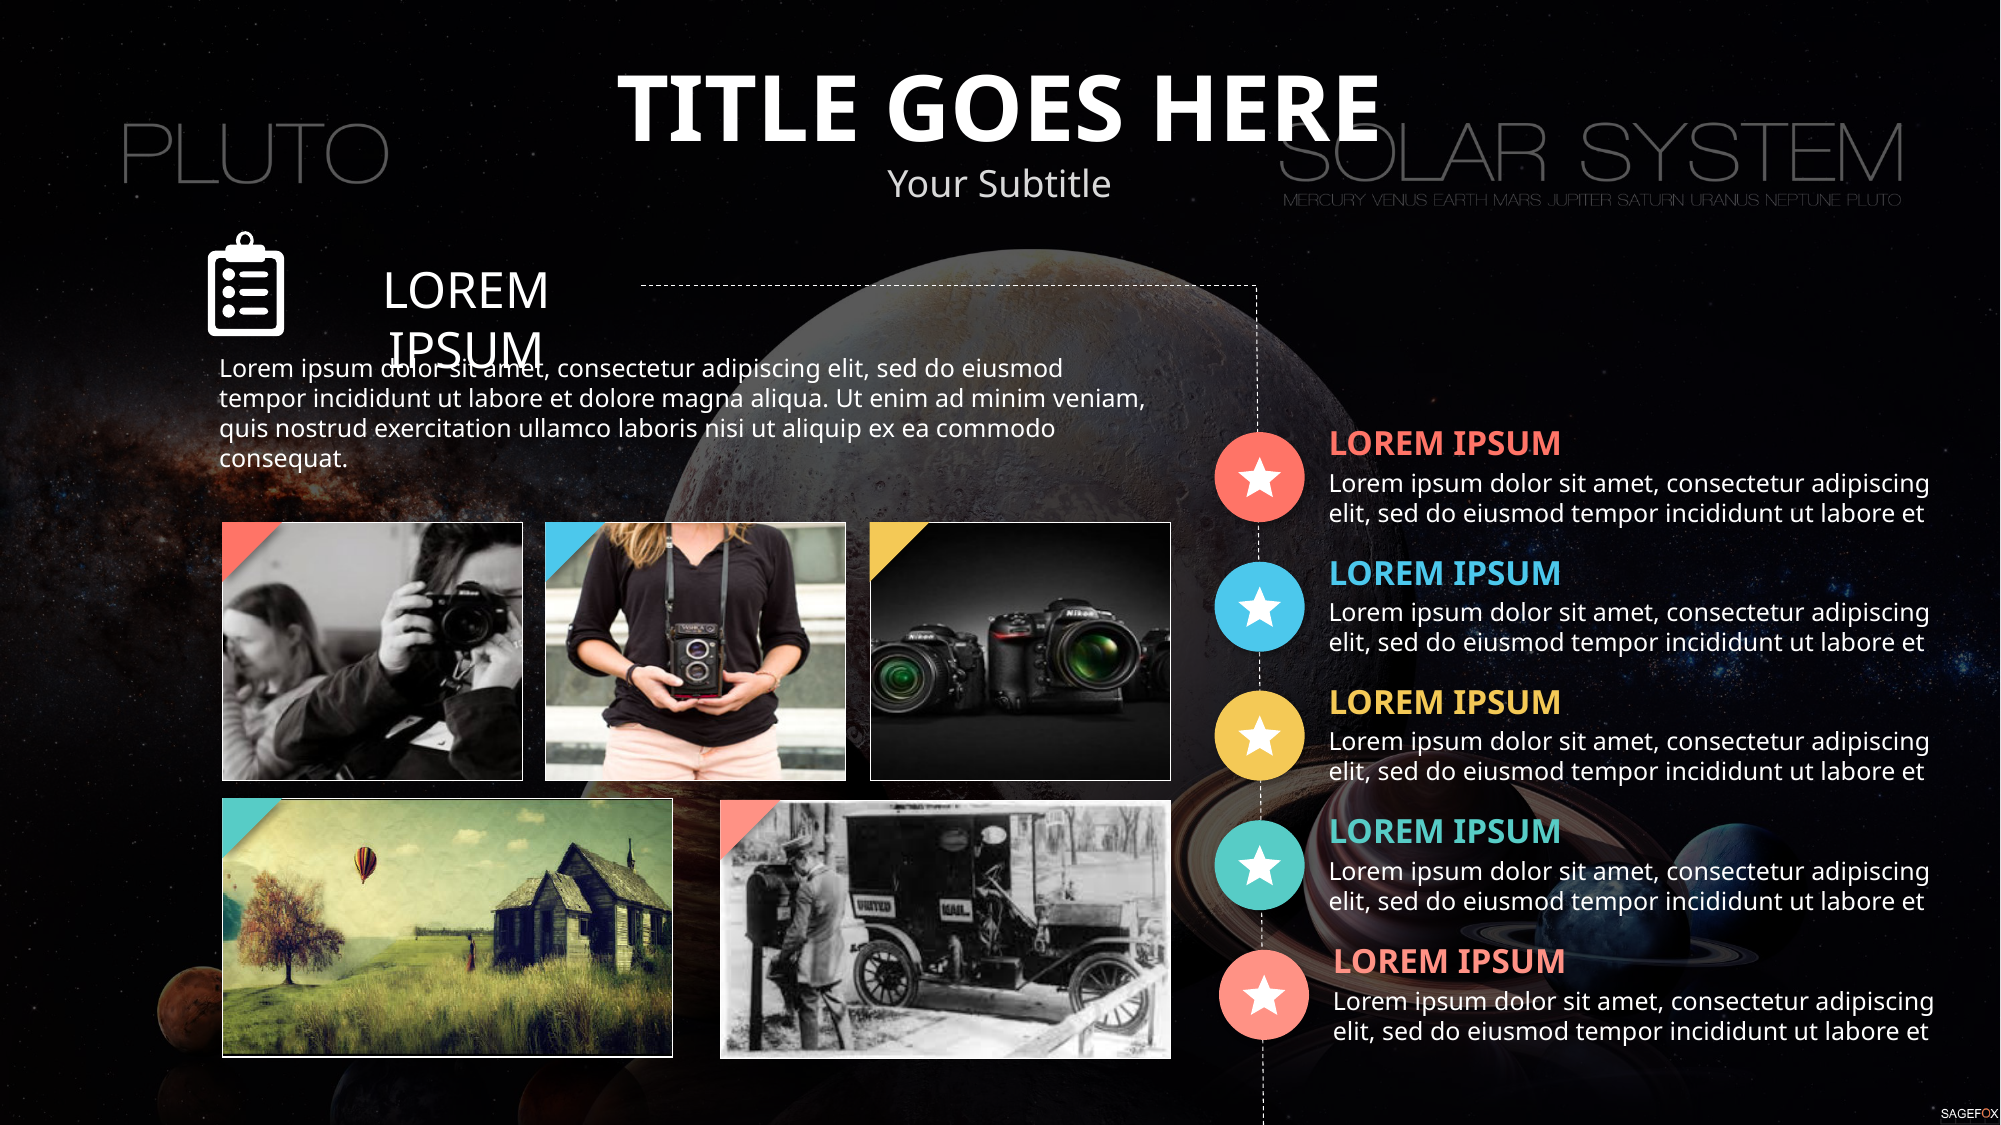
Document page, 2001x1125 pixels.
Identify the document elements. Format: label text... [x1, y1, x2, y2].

text_box [868, 521, 933, 585]
picture [0, 0, 2001, 1125]
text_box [1256, 911, 1264, 949]
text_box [1256, 781, 1264, 820]
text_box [1214, 820, 1305, 911]
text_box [1256, 652, 1264, 690]
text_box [207, 231, 285, 337]
text_box [221, 797, 285, 861]
text_box [544, 521, 608, 585]
text_box TITLE GOES HERE Your Subtitle [548, 42, 1452, 212]
text_box [719, 798, 783, 863]
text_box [1214, 561, 1305, 652]
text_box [1218, 949, 1309, 1040]
text_box [221, 798, 673, 1058]
text_box LOREM IPSUM Lorem ipsum dolor sit amet, consectetur adipiscing elit, sed do eiusmod tempor incididunt ut labore et [1322, 935, 1958, 1050]
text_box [1214, 690, 1305, 781]
text_box Lorem ipsum dolor sit amet, consectetur adipiscing elit, sed do eiusmod tempor incididunt ut labore et dolore magna aliqua. Ut enim ad minim veniam, quis nostrud exercitation ullamco laboris nisi ut aliquip ex ea commodo consequat. [204, 344, 1168, 480]
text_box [1256, 1040, 1264, 1125]
text_box [545, 521, 847, 782]
text_box LOREM IPSUM Lorem ipsum dolor sit amet, consectetur adipiscing elit, sed do eiusmod tempor incididunt ut labore et [1318, 805, 1953, 921]
text_box [719, 799, 1171, 1060]
text_box LOREM IPSUM Lorem ipsum dolor sit amet, consectetur adipiscing elit, sed do eiusmod tempor incididunt ut labore et [1318, 417, 1953, 533]
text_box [1256, 287, 1264, 432]
text_box LOREM IPSUM [292, 250, 642, 344]
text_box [1214, 432, 1305, 523]
text_box [221, 521, 523, 782]
text_box LOREM IPSUM Lorem ipsum dolor sit amet, consectetur adipiscing elit, sed do eiusmod tempor incididunt ut labore et [1318, 546, 1953, 662]
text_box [1256, 523, 1264, 561]
text_box [869, 521, 1171, 782]
text_box [221, 521, 285, 585]
text_box LOREM IPSUM Lorem ipsum dolor sit amet, consectetur adipiscing elit, sed do eiusmod tempor incididunt ut labore et [1318, 675, 1953, 791]
